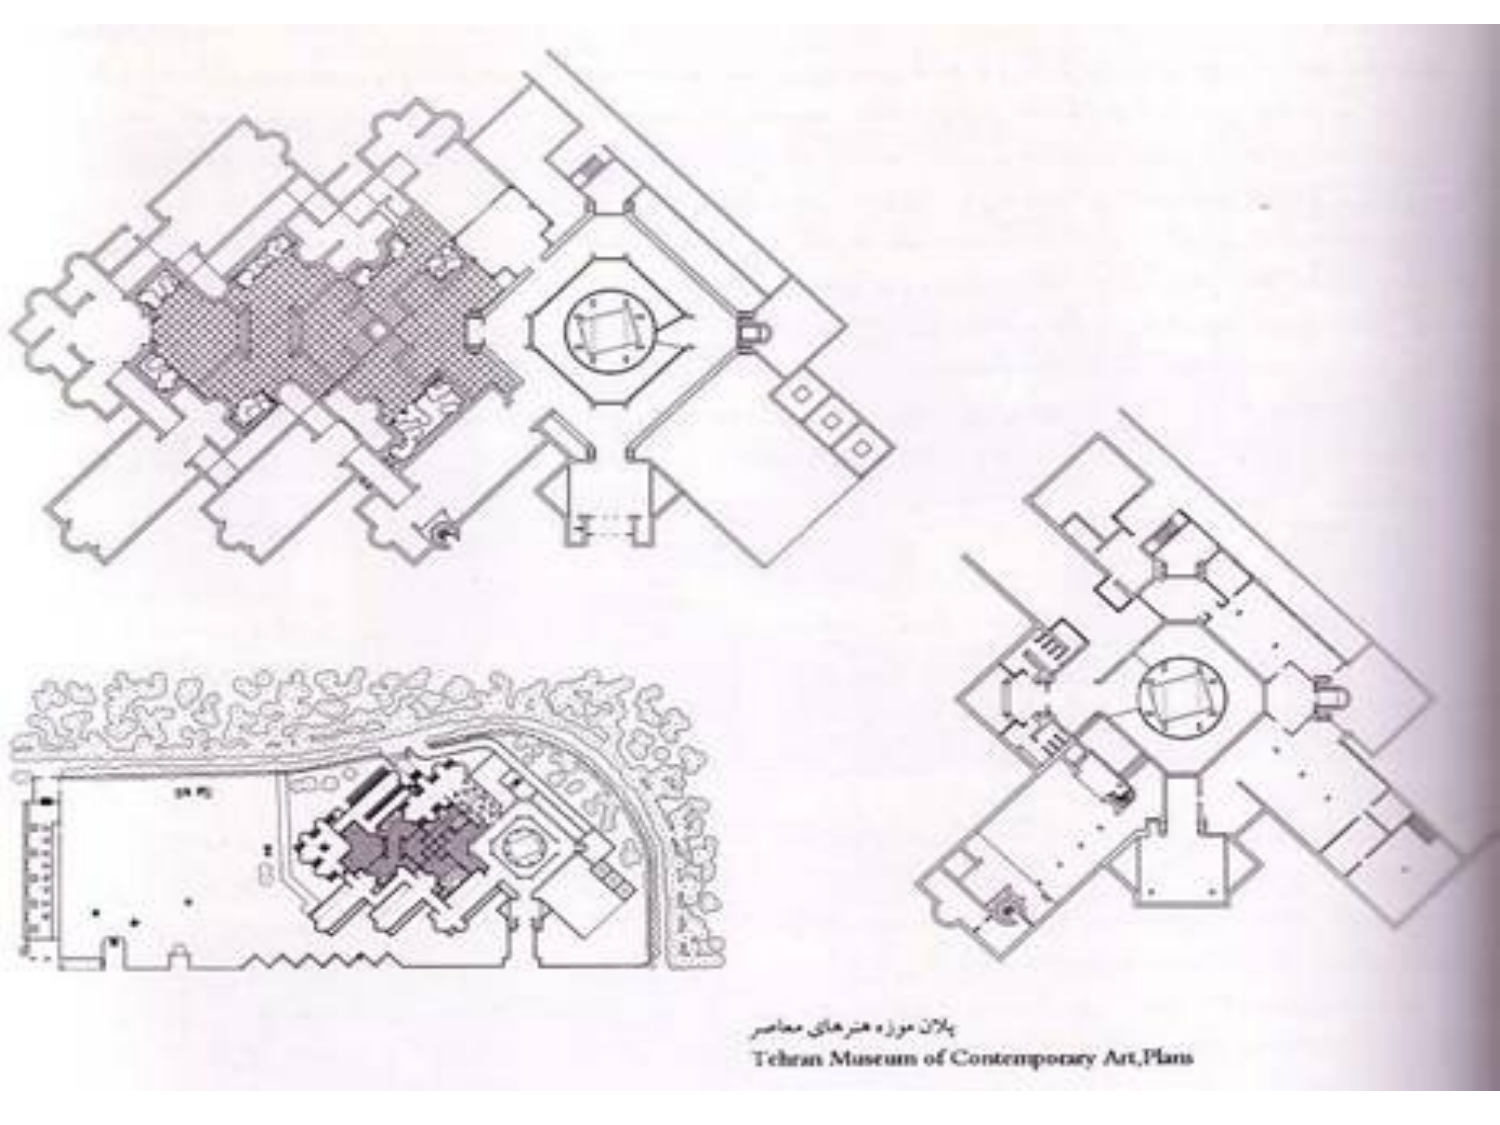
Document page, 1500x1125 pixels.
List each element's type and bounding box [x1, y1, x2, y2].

list [0, 24, 1500, 1092]
